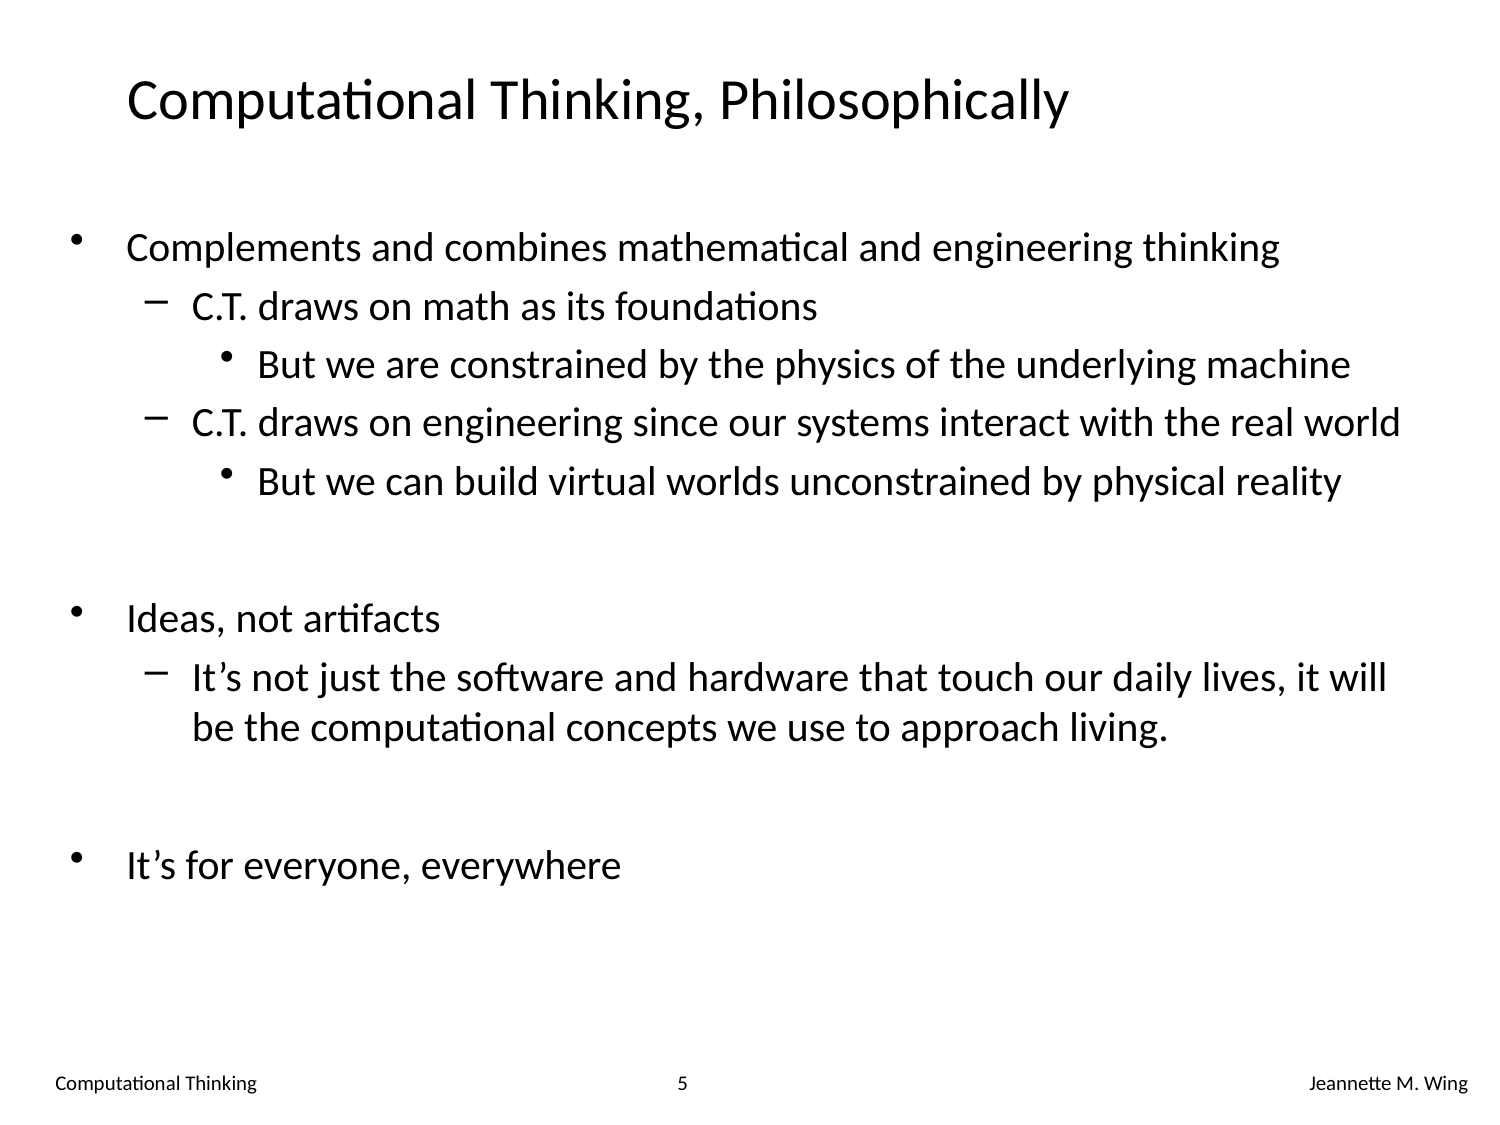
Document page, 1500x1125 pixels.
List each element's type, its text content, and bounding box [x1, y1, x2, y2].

list Complements and combines mathematical and engineering thinking C.T. draws on math as its foundations But we are constrained by the physics of the underlying machine C.T. draws on engineering since our systems interact with the real world But we can build virtual worlds unconstrained by physical reality Ideas, not artifacts It’s not just the software and hardware that touch our daily lives, it will be the computational concepts we use to approach living. It’s for everyone, everywhere [54, 212, 1443, 1026]
title Computational Thinking, Philosophically [112, 39, 1388, 153]
slide_number 5 [526, 1062, 840, 1113]
footer Jeannette M. Wing [1035, 1062, 1484, 1113]
slide_number Computational Thinking [40, 1062, 354, 1113]
